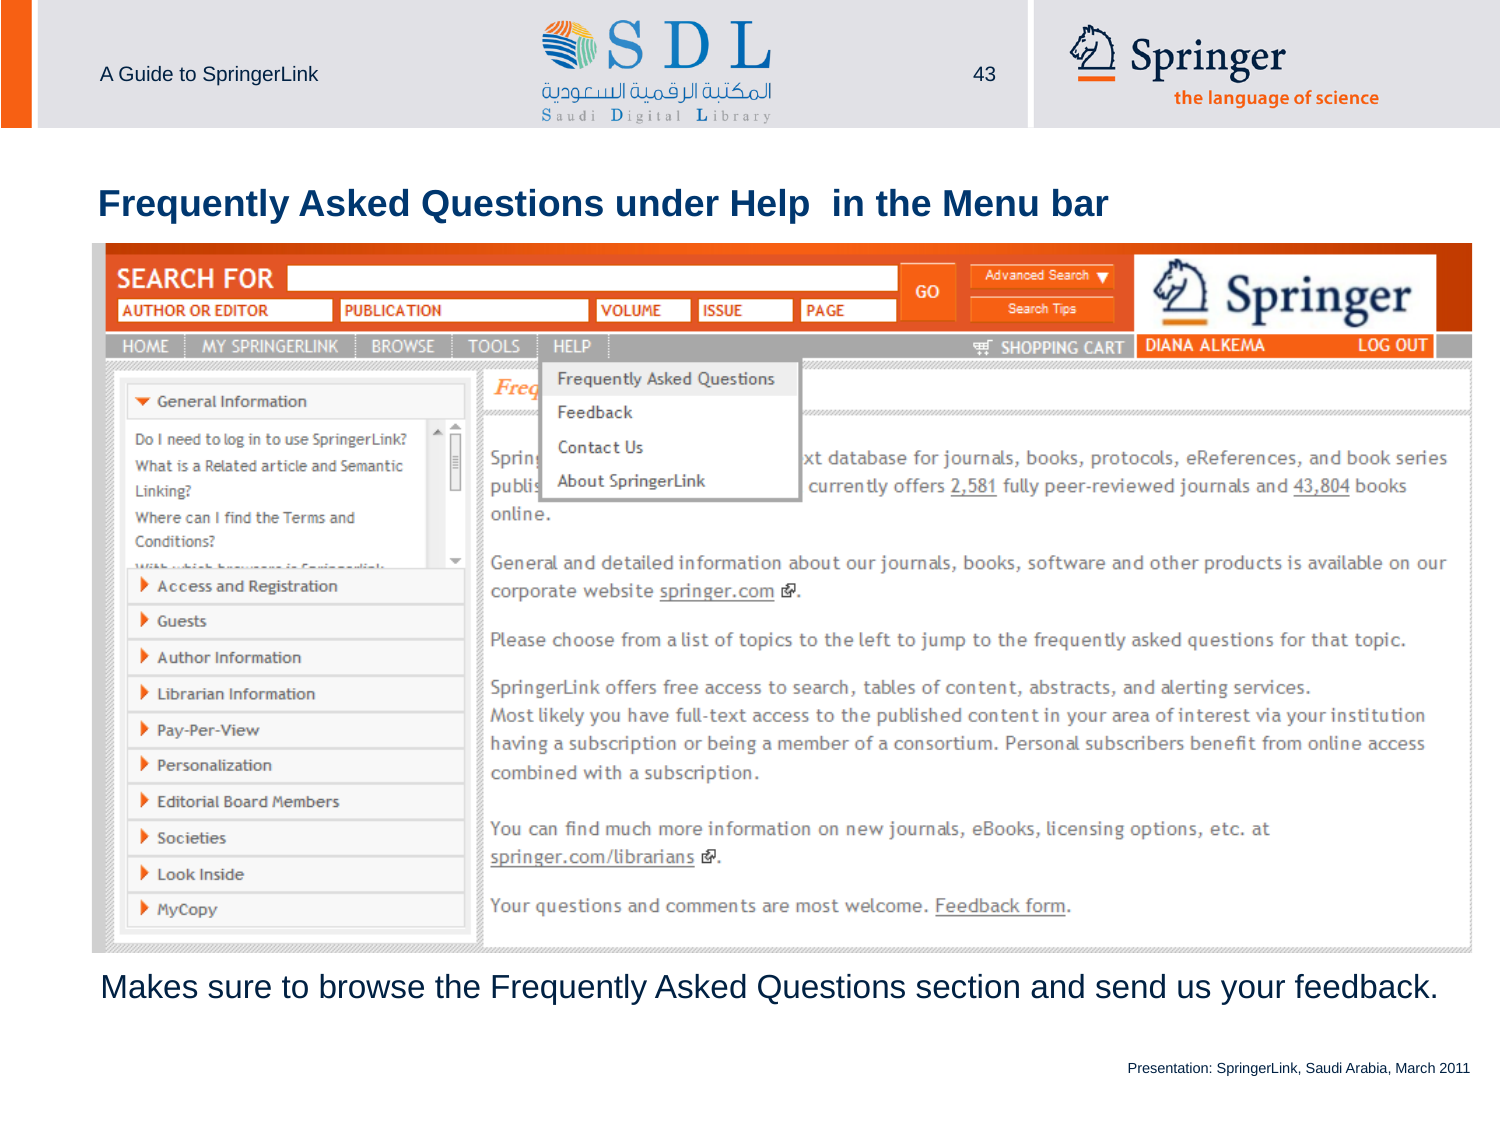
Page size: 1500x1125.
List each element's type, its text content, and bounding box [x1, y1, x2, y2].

picture [91, 243, 1473, 953]
title Frequently Asked Questions under Help in the Menu bar [97, 183, 1461, 225]
text_box Makes sure to browse the Frequently Asked Questions section and send us your feedback. [85, 957, 1457, 1013]
picture [1, 0, 1500, 141]
